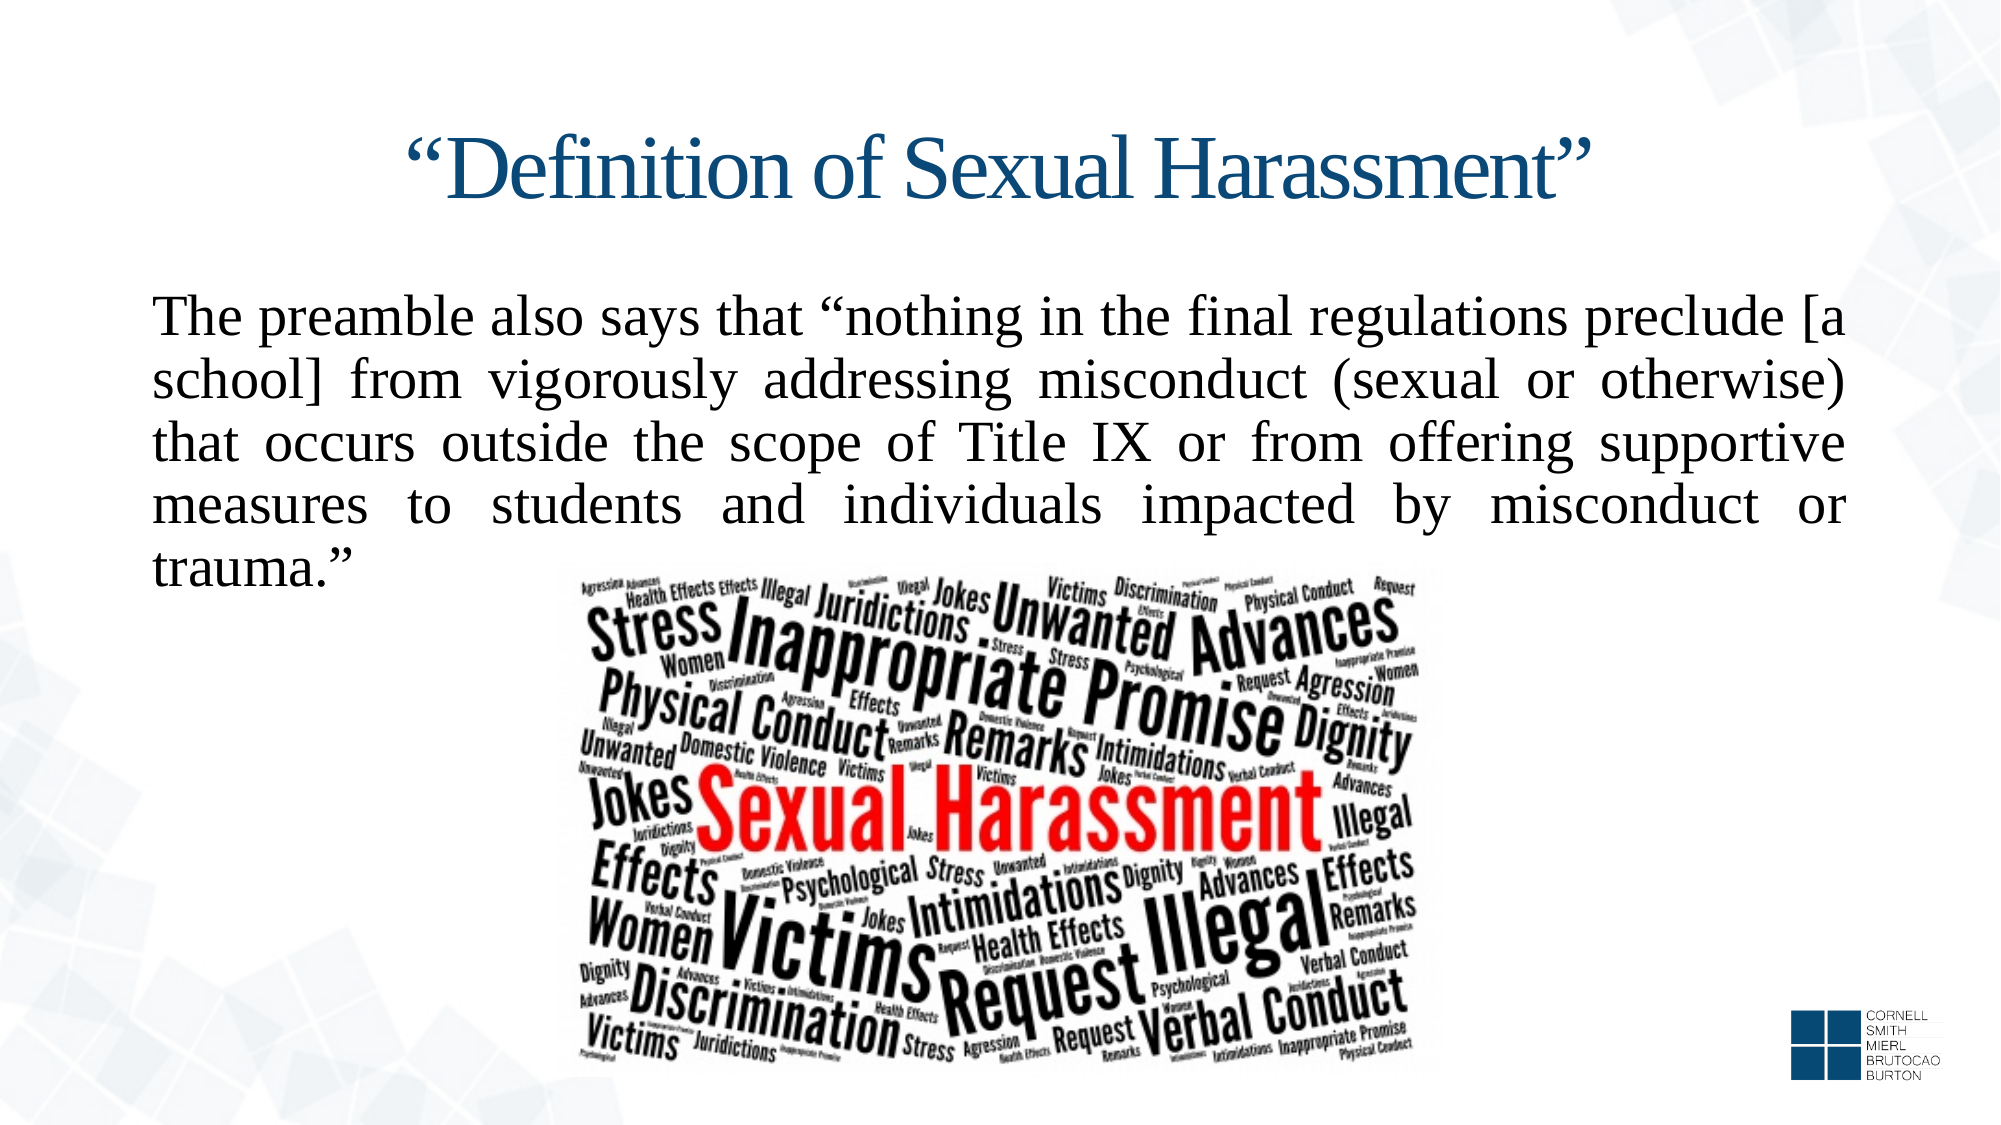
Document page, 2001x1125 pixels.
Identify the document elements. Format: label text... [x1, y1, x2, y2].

picture [0, 0, 2001, 1125]
list The preamble also says that “nothing in the final regulations preclude [a school] from vigorously addressing misconduct (sexual or otherwise) that occurs outside the scope of Title IX or from offering supportive measures to students and individuals impacted by misconduct or trauma.” [137, 277, 1863, 1014]
title “Definition of Sexual Harassment” [137, 59, 1863, 277]
